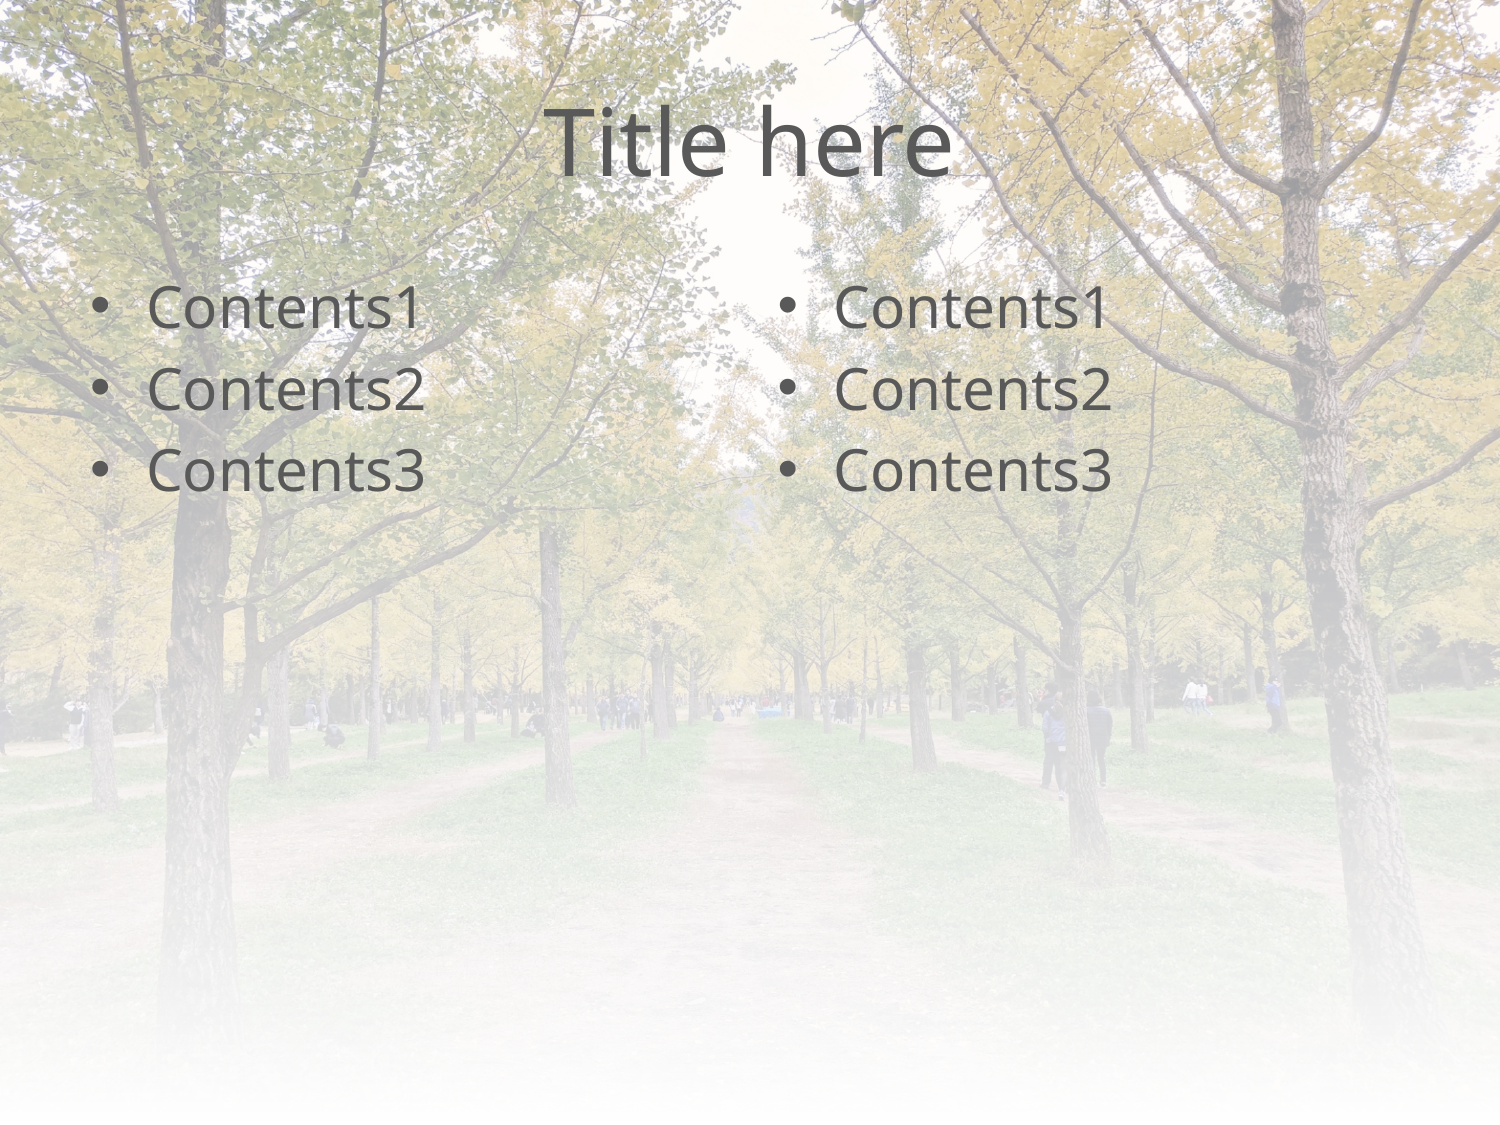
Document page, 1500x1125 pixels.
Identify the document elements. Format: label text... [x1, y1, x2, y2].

list Contents1 Contents2 Contents3 [75, 262, 738, 1005]
title Title here [75, 45, 1425, 233]
list Contents1 Contents2 Contents3 [762, 262, 1425, 1005]
text_box [0, 0, 1500, 1125]
